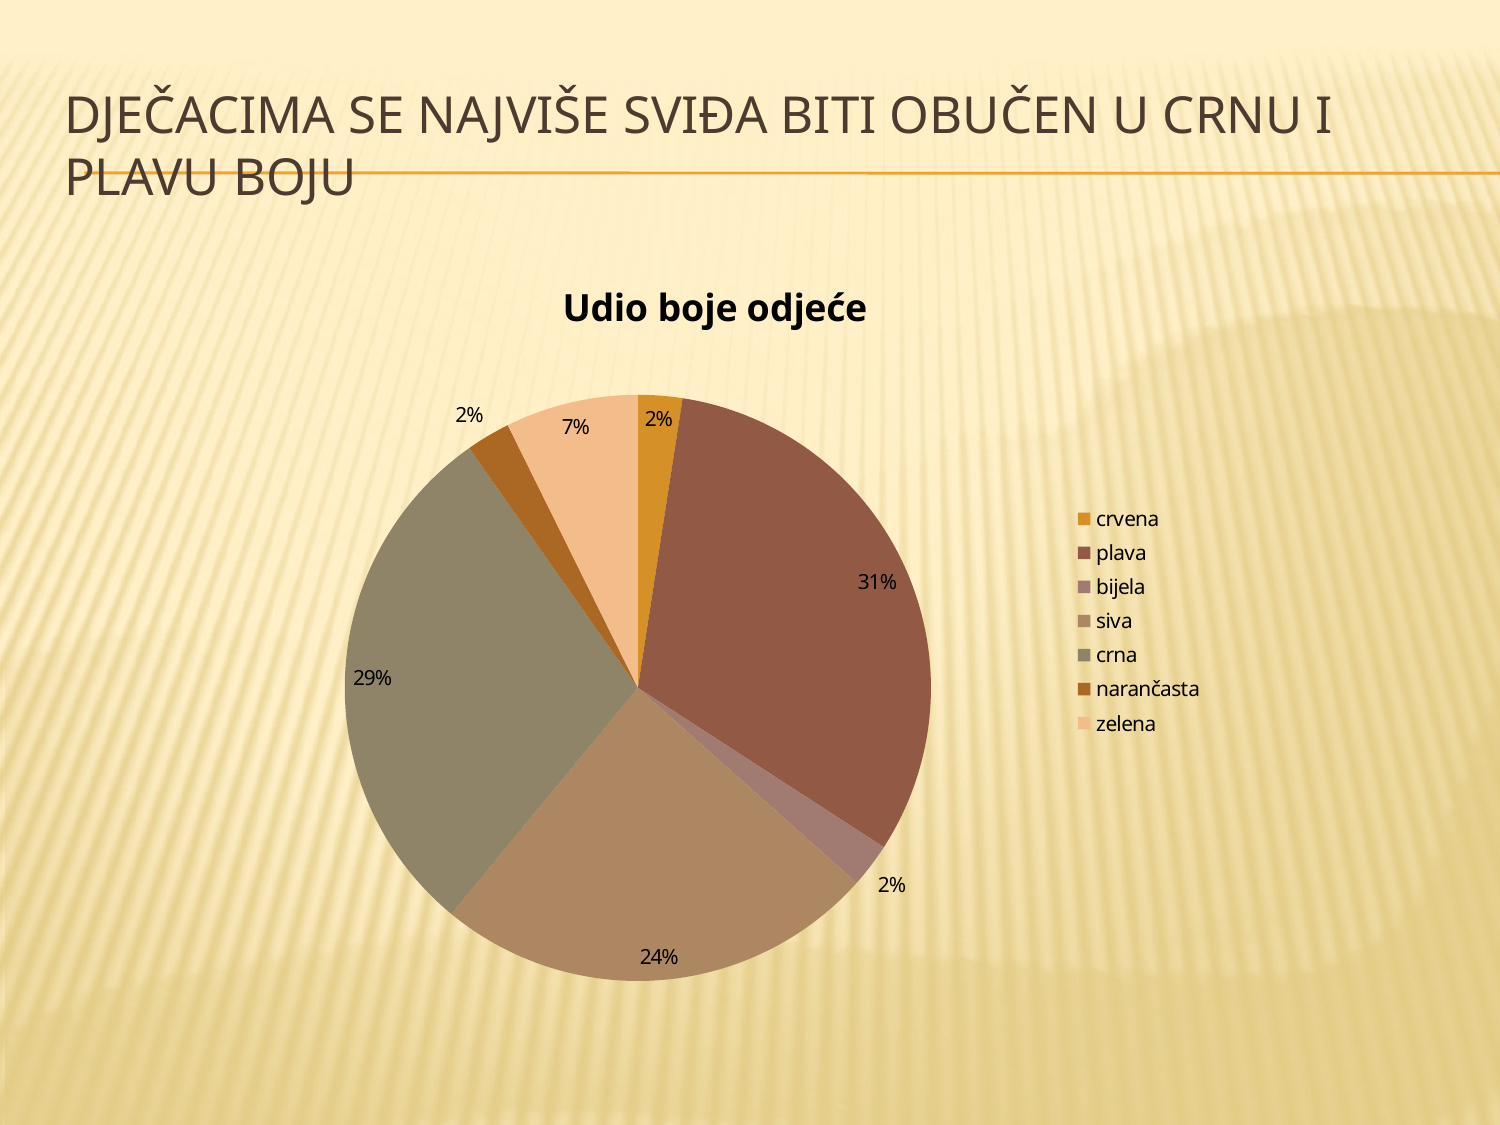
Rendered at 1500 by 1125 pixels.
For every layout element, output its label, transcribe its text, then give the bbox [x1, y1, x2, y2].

title dječacima se najviše sviđa biti obučen u crnu i plavu boju [49, 75, 1475, 213]
chart [210, 245, 1219, 997]
